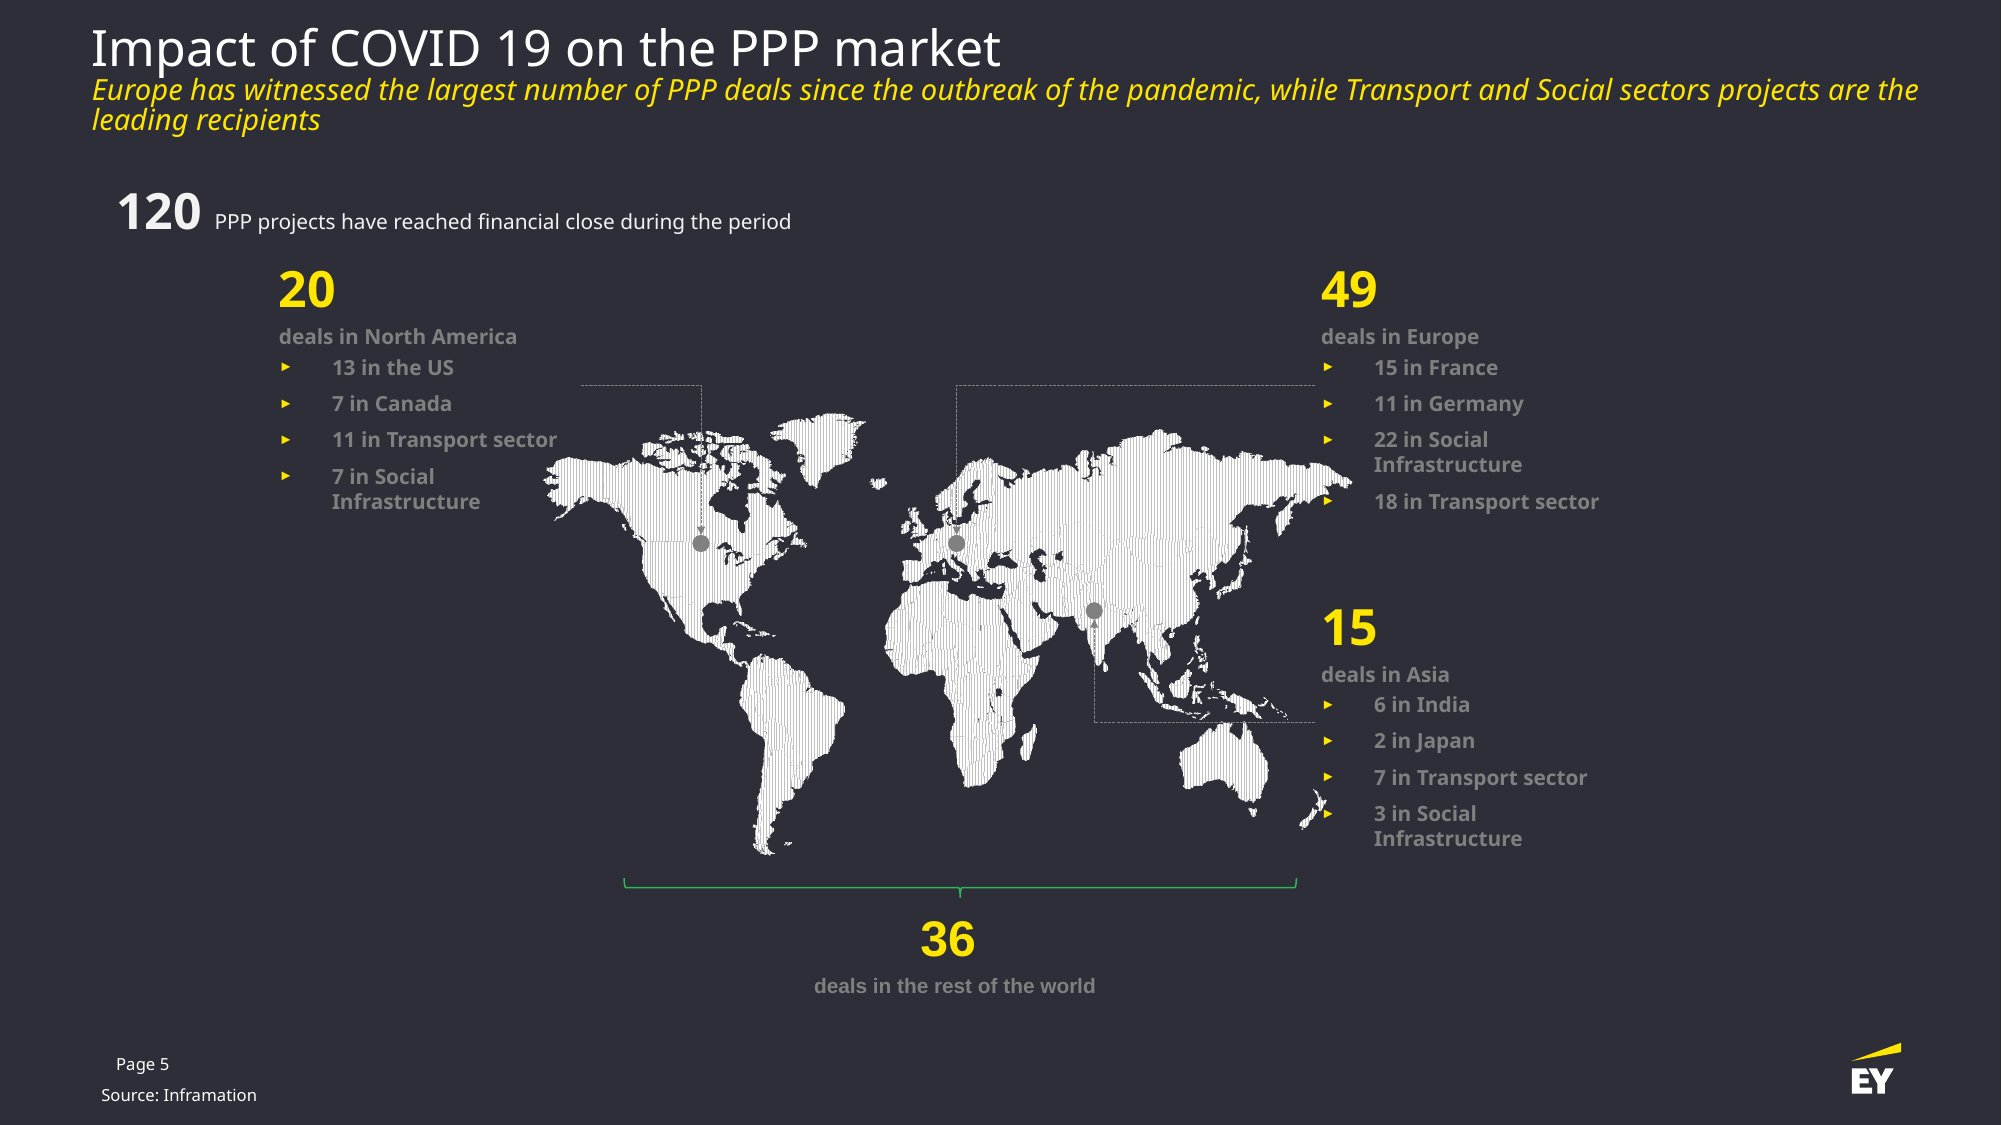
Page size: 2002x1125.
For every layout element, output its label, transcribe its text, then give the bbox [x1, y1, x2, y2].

text_box [623, 878, 1298, 899]
text_box Source: Inframation [101, 1084, 1282, 1118]
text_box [1094, 619, 1316, 714]
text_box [543, 413, 1354, 857]
text_box Page 5 [101, 1046, 210, 1076]
text_box 36 deals in the rest of the world [522, 900, 1388, 1004]
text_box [956, 388, 1316, 536]
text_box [580, 375, 702, 536]
text_box 120 PPP projects have reached financial close during the period [100, 167, 1787, 251]
text_box 20 deals in North America 13 in the US 7 in Canada 11 in Transport sector 7 in Social Infrastructure [273, 251, 581, 520]
text_box 49 deals in Europe 15 in France 11 in Germany 22 in Social Infrastructure 18 in Transport sector [1315, 251, 1624, 520]
text_box Impact of COVID 19 on the PPP market Europe has witnessed the largest number of PPP deals since the outbreak of the pandemic, while Transport and Social sectors projects are the leading recipients [91, 25, 1927, 137]
text_box 15 deals in Asia 6 in India 2 in Japan 7 in Transport sector 3 in Social Infrastructure [1357, 589, 1624, 857]
